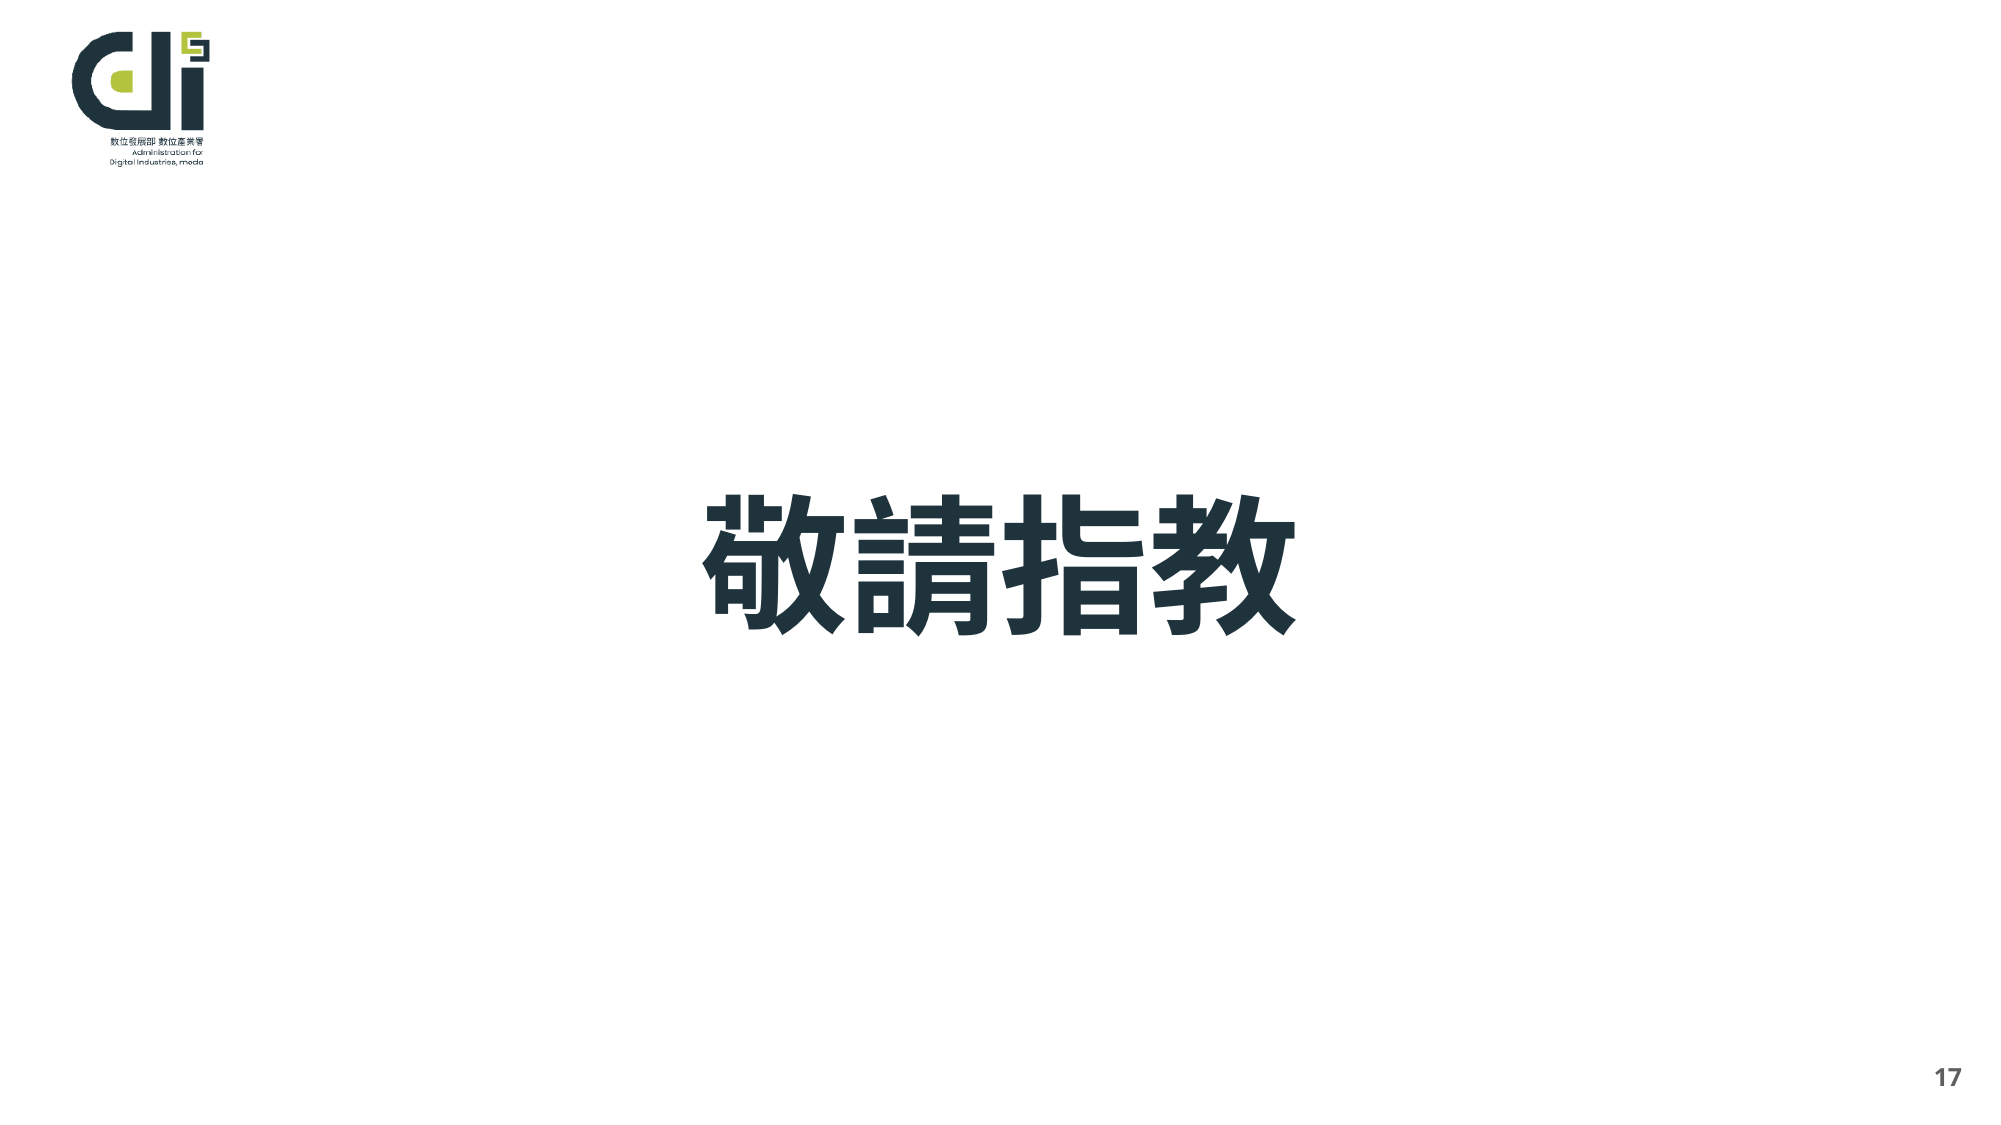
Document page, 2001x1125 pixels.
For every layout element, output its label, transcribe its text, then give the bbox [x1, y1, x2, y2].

slide_number 17 [1923, 1056, 1973, 1105]
picture [56, 17, 224, 185]
title 敬請指教 [139, 502, 1861, 623]
